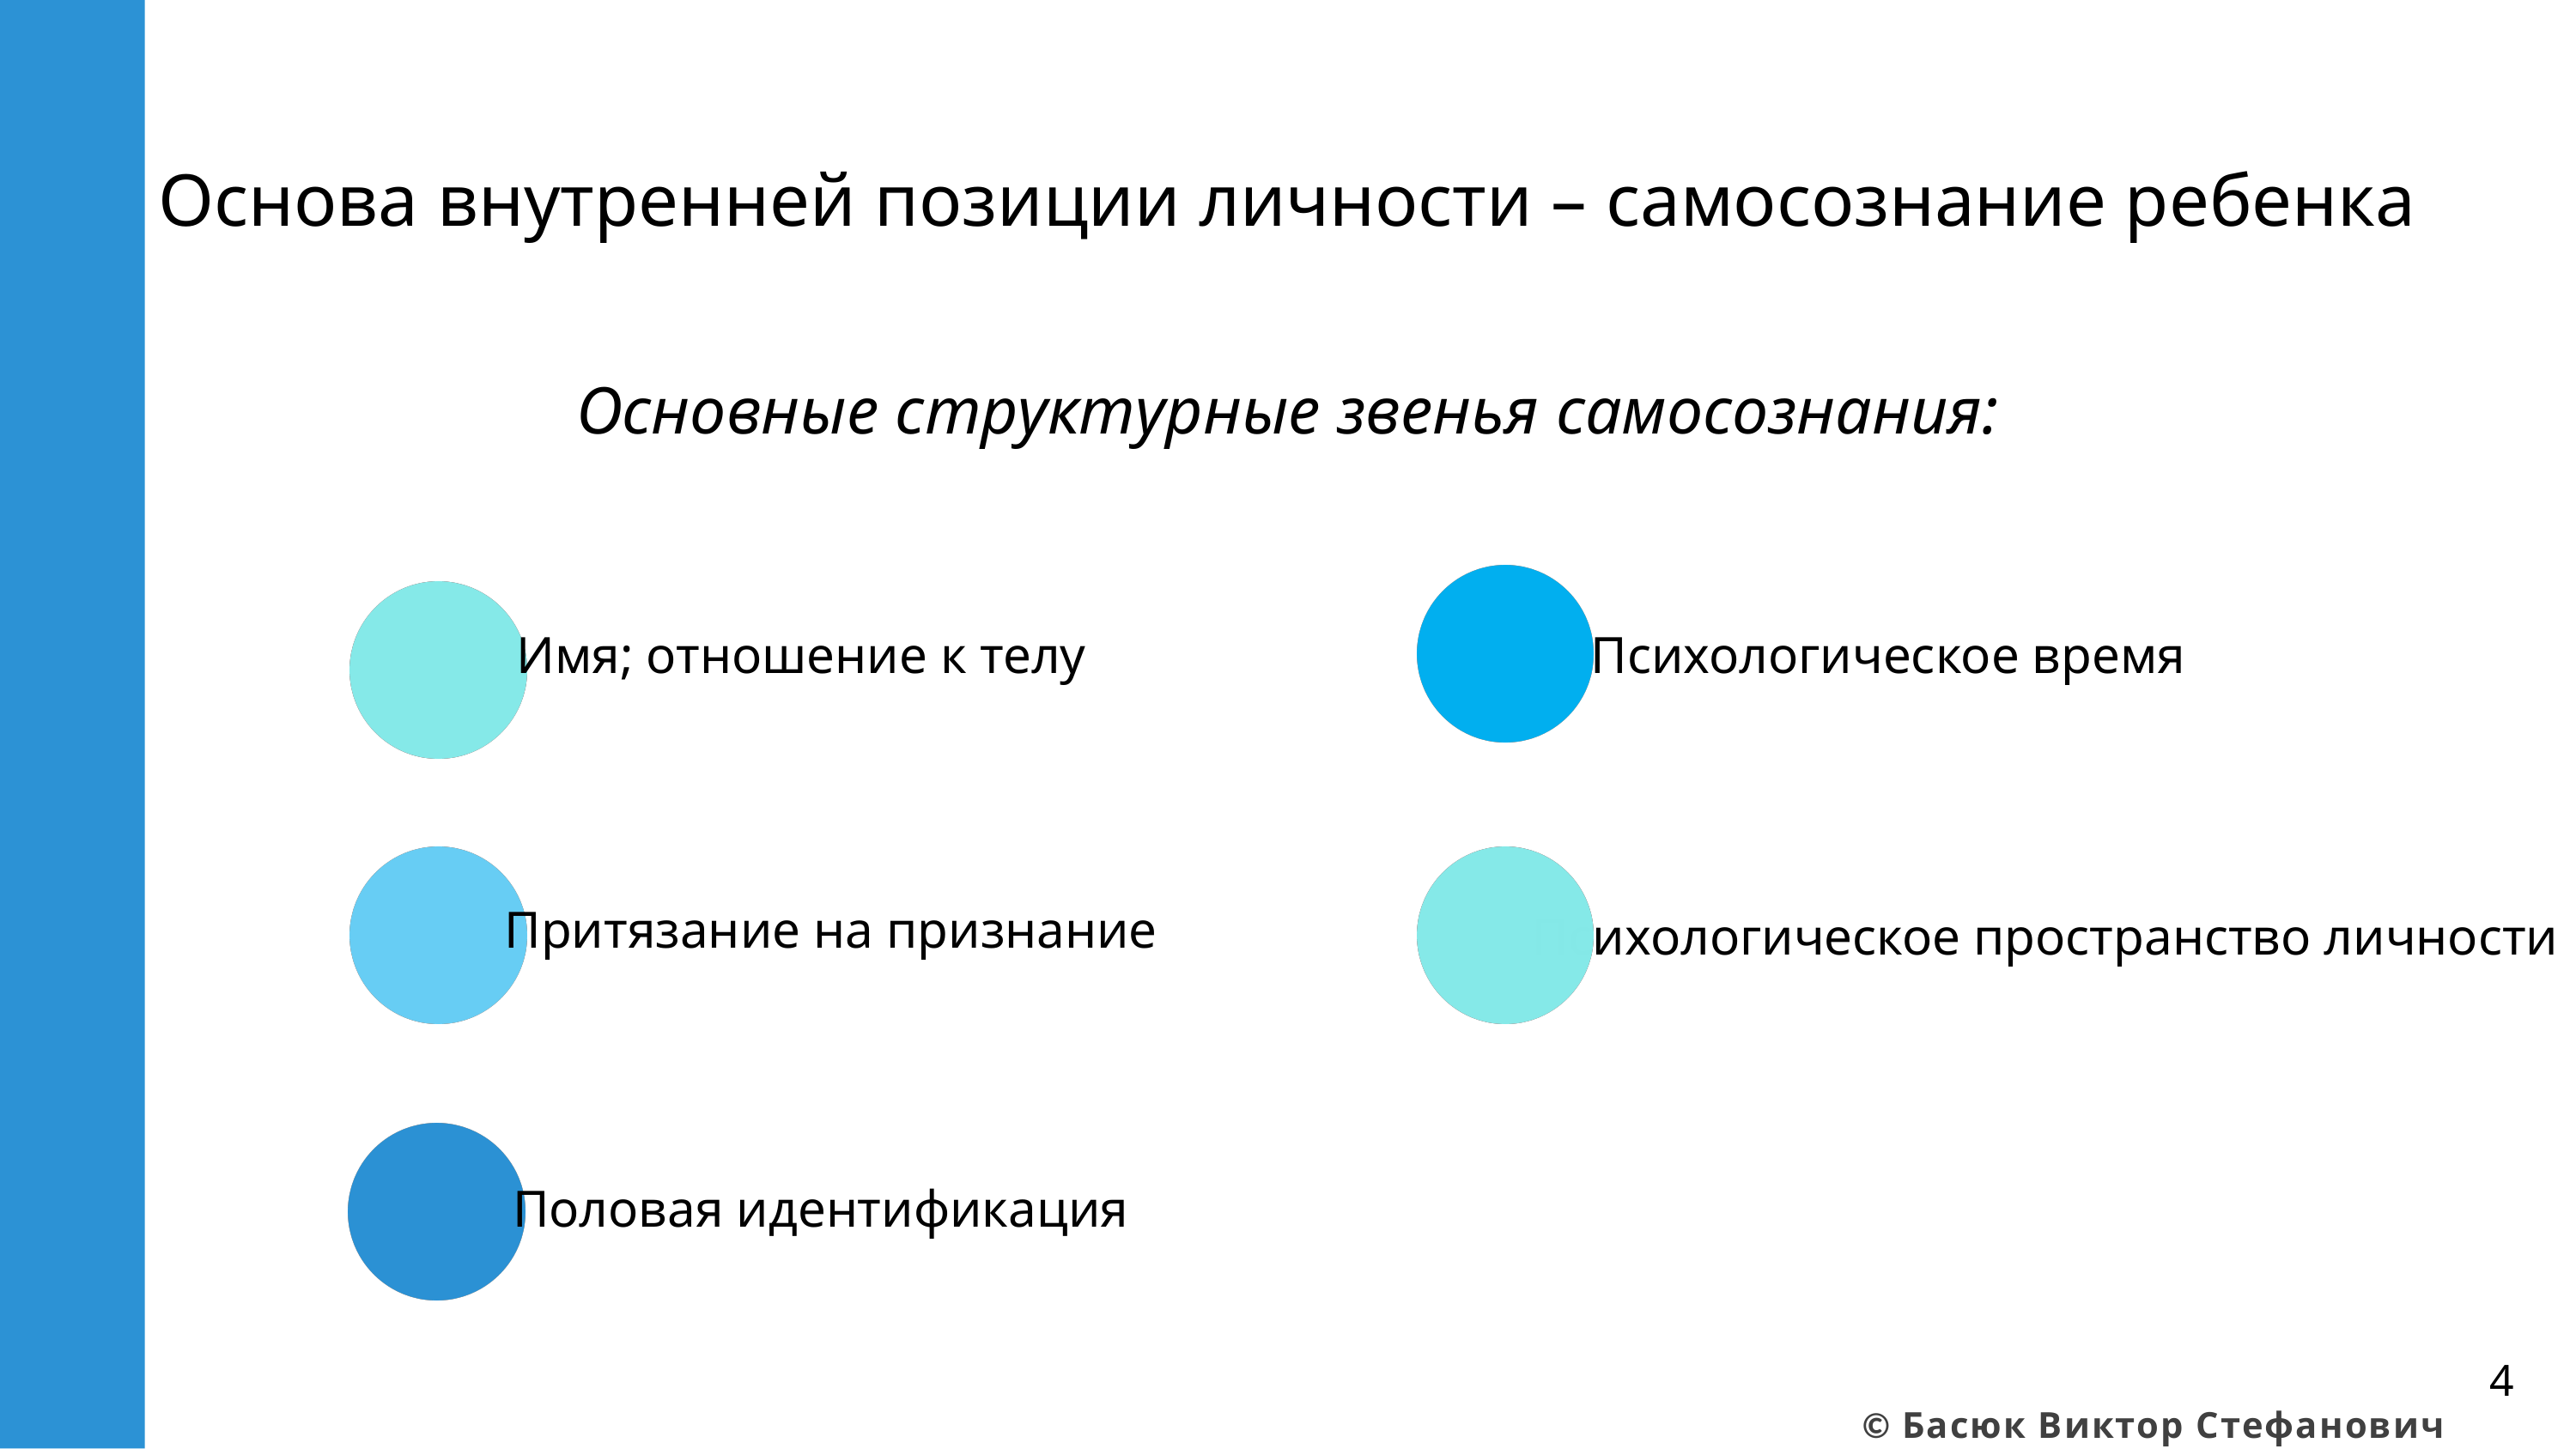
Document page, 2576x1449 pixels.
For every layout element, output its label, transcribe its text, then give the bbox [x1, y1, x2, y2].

text_box Основные структурные звенья самосознания: [563, 363, 2013, 453]
picture [1416, 658, 1492, 743]
text_box Основа внутренней позиции личности – самосознание ребенка [146, 149, 2430, 248]
text_box [0, 0, 145, 1449]
text_box Психологическое пространство личности [1597, 898, 2572, 972]
text_box Имя; отношение к телу [531, 616, 1099, 690]
text_box Половая идентификация [530, 1170, 1141, 1244]
picture [349, 846, 527, 1024]
picture [1416, 565, 1492, 650]
text_box Психологическое время [1597, 616, 2198, 690]
text_box © Басюк Виктор Стефанович [1861, 1375, 2463, 1446]
picture [1519, 658, 1595, 743]
picture [348, 1123, 526, 1300]
picture [349, 580, 527, 759]
picture [1416, 846, 1595, 1024]
text_box Притязание на признание [531, 891, 1170, 965]
picture [1518, 565, 1595, 650]
text_box 4 [2476, 1346, 2527, 1411]
